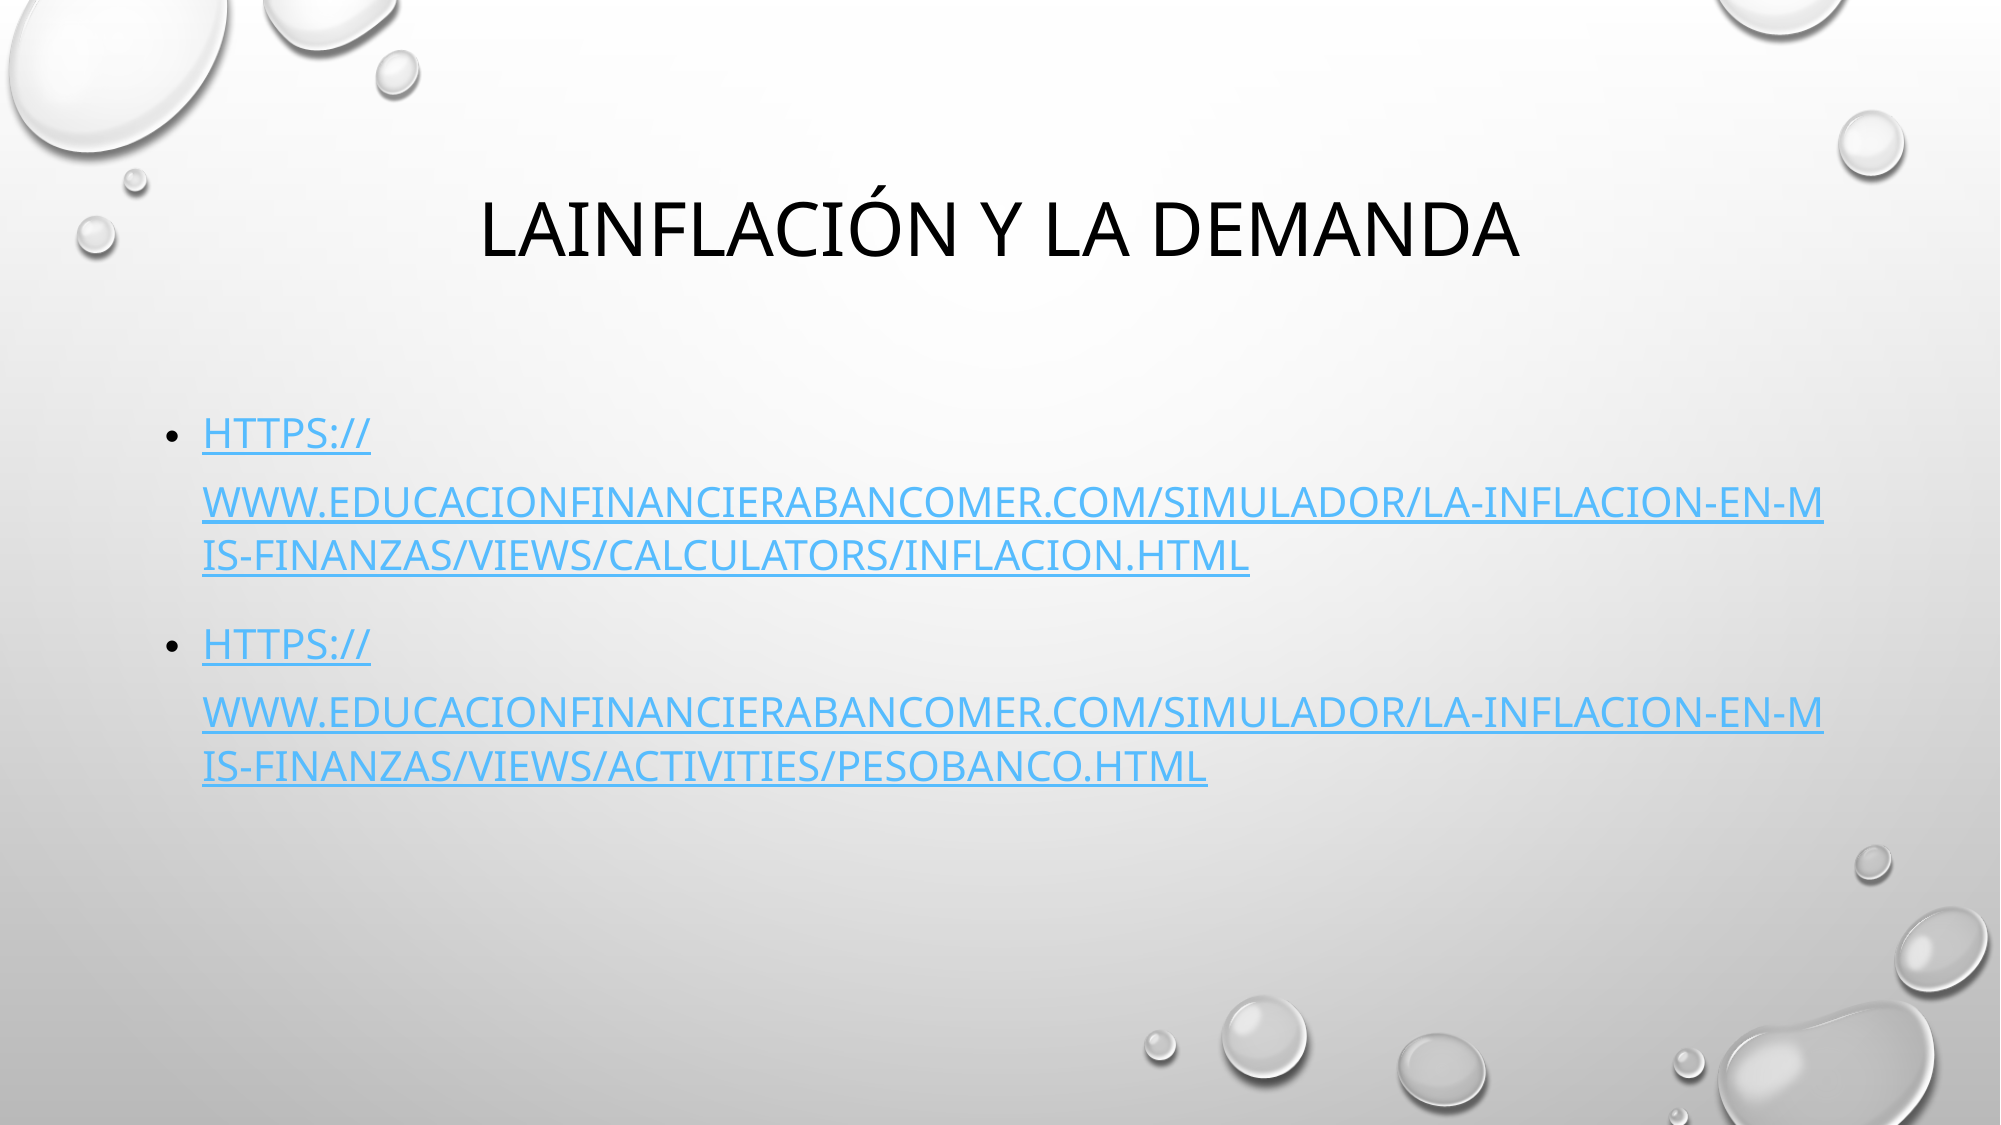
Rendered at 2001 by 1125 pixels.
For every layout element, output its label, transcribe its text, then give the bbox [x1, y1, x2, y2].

picture [0, 0, 2000, 1125]
list https://www.educacionfinancierabancomer.com/Simulador/La-inflacion-en-mis-finanzas/Views/Calculators/inflacion.html https://www.educacionfinancierabancomer.com/Simulador/La-inflacion-en-mis-finanzas/Views/Activities/pesoBanco.html [149, 388, 1850, 950]
title Lainflación y la demanda [149, 101, 1851, 364]
